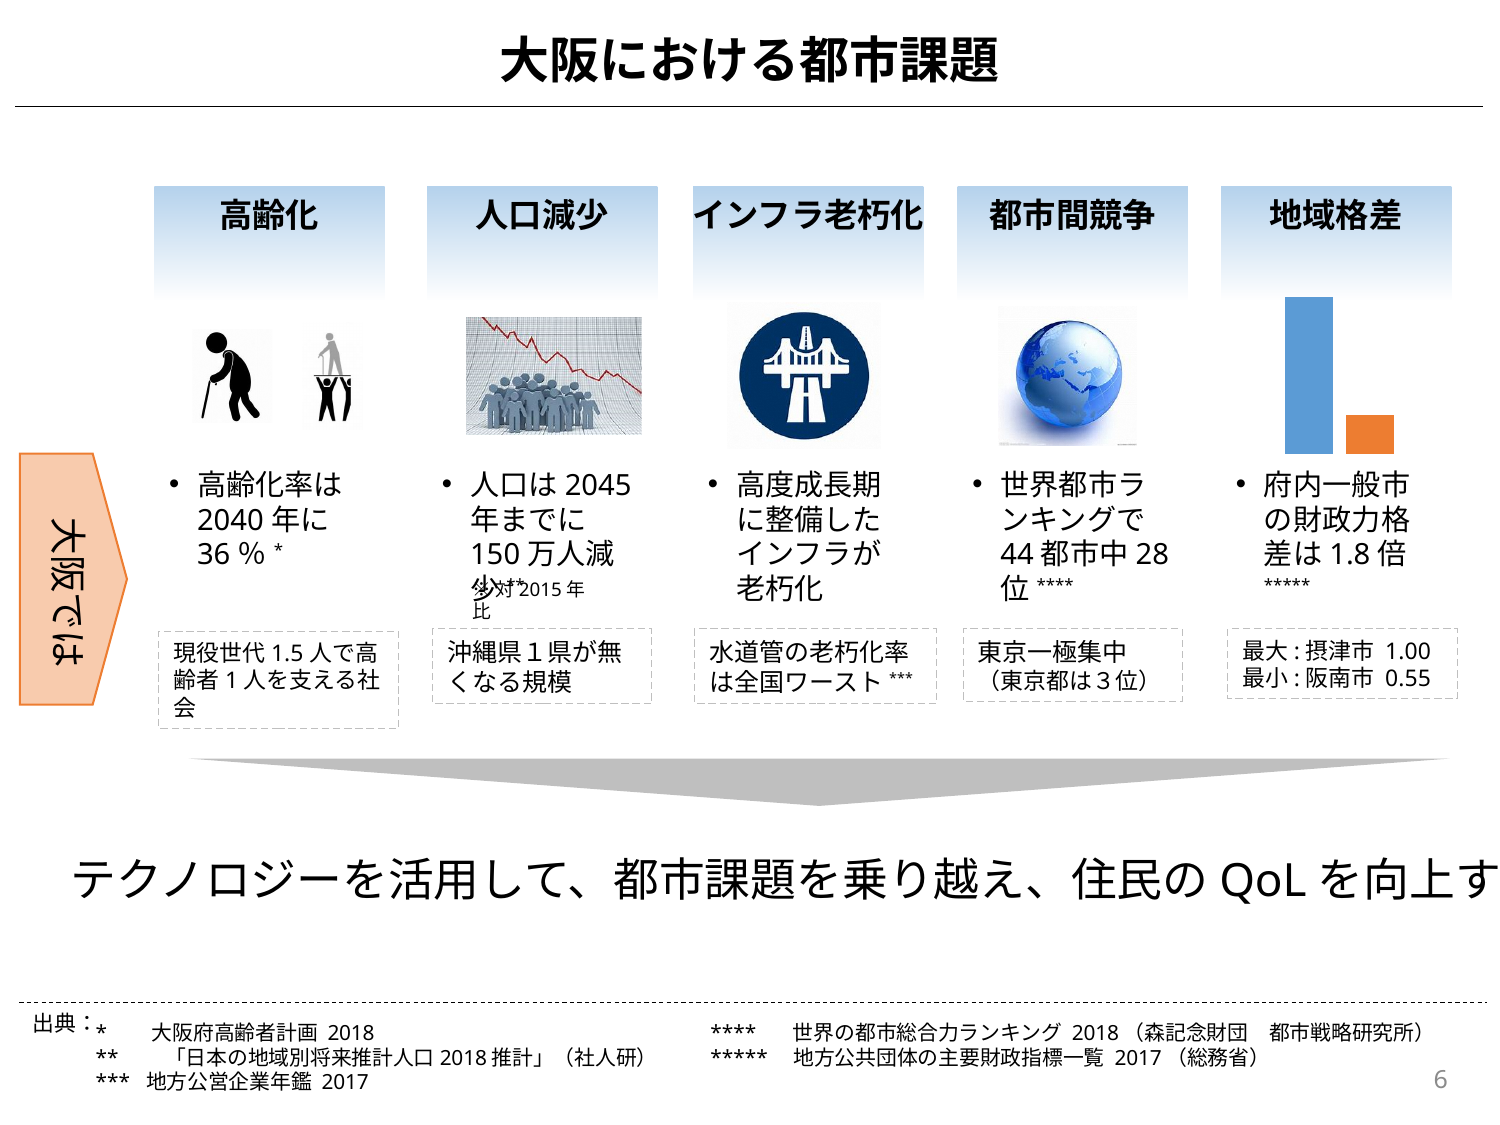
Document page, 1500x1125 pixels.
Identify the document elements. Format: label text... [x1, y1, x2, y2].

picture [998, 306, 1137, 446]
text_box 人口は2045年までに150万人減少** [427, 458, 658, 613]
text_box 人口減少 [427, 186, 658, 300]
text_box * 大阪府高齢者計画 2018 ** 「日本の地域別将来推計人口2018推計」（社人研） *** 地方公営企業年鑑 2017 [80, 1011, 673, 1102]
text_box **** 世界の都市総合力ランキング 2018（森記念財団 都市戦略研究所） ***** 地方公共団体の主要財政指標一覧 2017（総務省） [695, 1012, 1450, 1077]
picture [465, 317, 642, 435]
chart [1228, 293, 1452, 458]
picture [302, 322, 363, 430]
slide_number 6 [1125, 1050, 1463, 1111]
text_box 府内一般市の財政力格差は1.8倍***** [1221, 458, 1452, 613]
text_box 世界都市ランキングで44都市中28位**** [957, 458, 1188, 613]
text_box 大阪における都市課題 [484, 20, 1015, 96]
text_box 出典： [17, 1002, 113, 1044]
text_box 大阪では [24, 503, 100, 670]
text_box 地域格差 [1221, 186, 1452, 300]
text_box インフラ老朽化 [693, 186, 924, 300]
text_box 都市間競争 [957, 186, 1188, 300]
text_box 沖縄県１県が無くなる規模 [432, 628, 652, 704]
text_box 高齢化率は2040年に36％* [154, 458, 380, 579]
text_box 高度成長期に整備したインフラが老朽化 [693, 458, 924, 613]
picture [727, 302, 881, 449]
text_box 水道管の老朽化率は全国ワースト*** [694, 628, 937, 704]
text_box 高齢化 [154, 186, 385, 300]
text_box 東京一極集中 （東京都は３位） [963, 628, 1183, 702]
text_box 現役世代1.5人で高齢者1人を支える社会 [158, 631, 399, 729]
text_box 最大:摂津市 1.00 最小:阪南市 0.55 [1227, 628, 1458, 699]
text_box [188, 757, 1450, 807]
text_box テクノロジーを活用して、都市課題を乗り越え、住民のQoLを向上する [56, 843, 1500, 914]
picture [192, 329, 273, 423]
text_box ※対2015年比 [457, 569, 615, 630]
text_box [18, 452, 129, 706]
